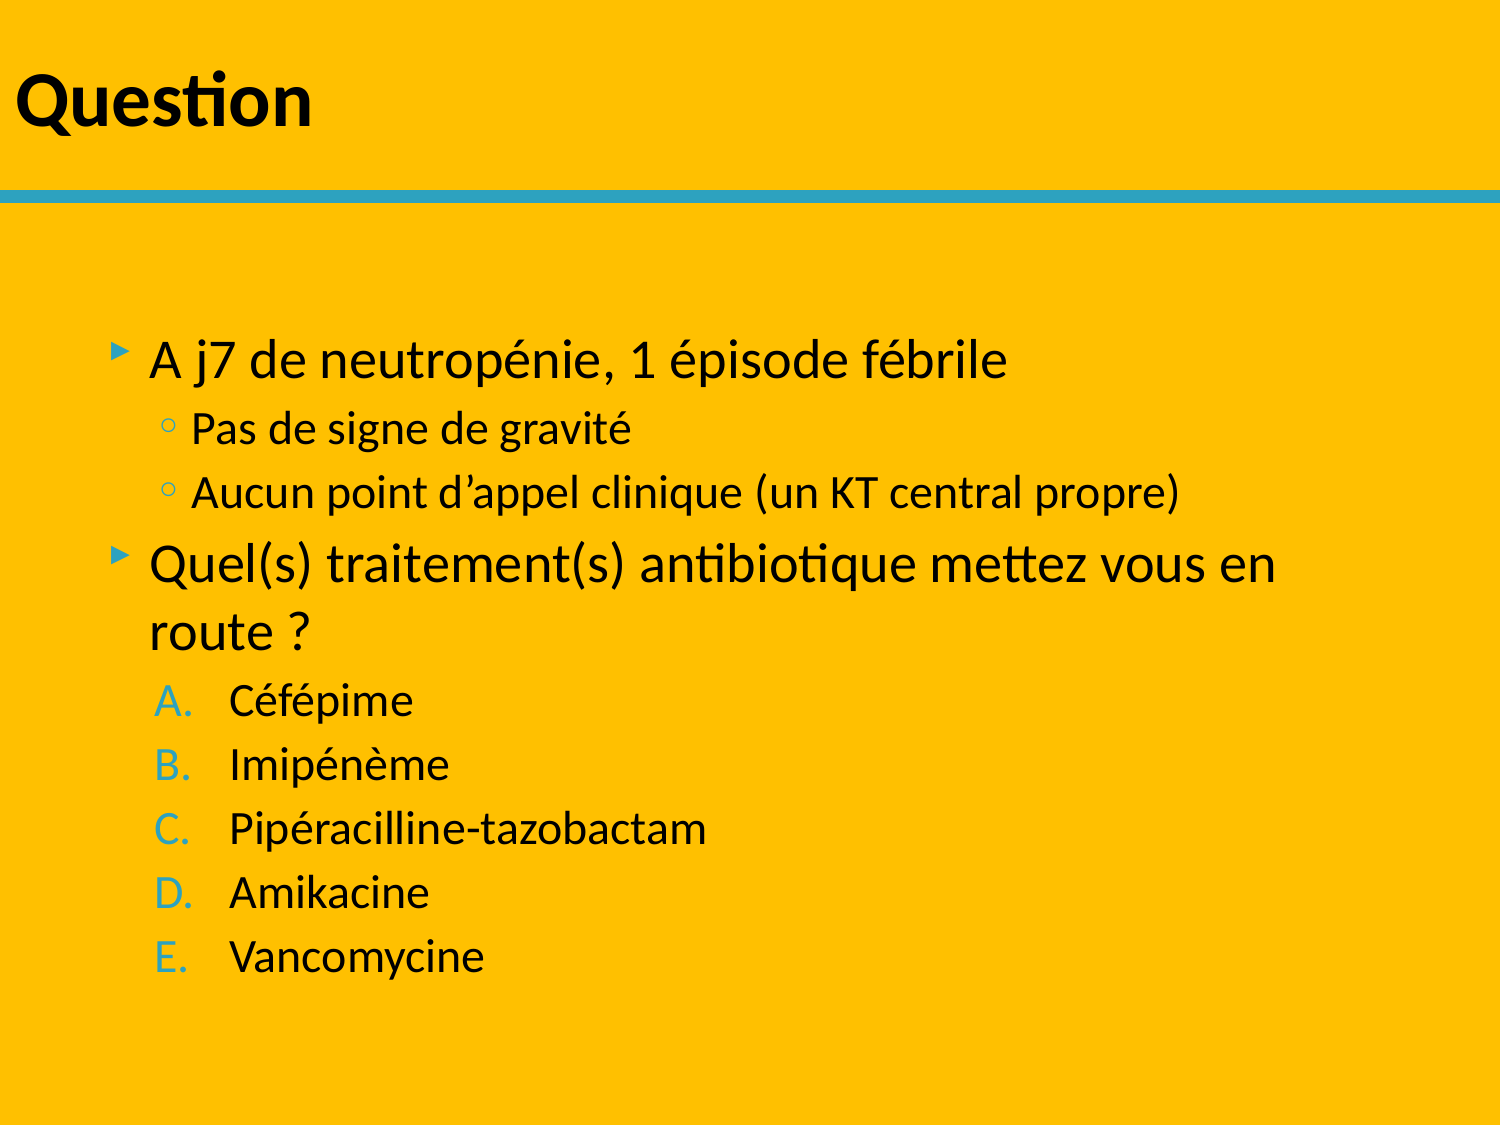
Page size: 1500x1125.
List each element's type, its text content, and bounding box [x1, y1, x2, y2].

list A j7 de neutropénie, 1 épisode fébrile Pas de signe de gravité Aucun point d’appel clinique (un KT central propre) Quel(s) traitement(s) antibiotique mettez vous en route ? Céfépime Imipénème Pipéracilline-tazobactam Amikacine Vancomycine [74, 314, 1426, 986]
title Question [0, 0, 1500, 189]
